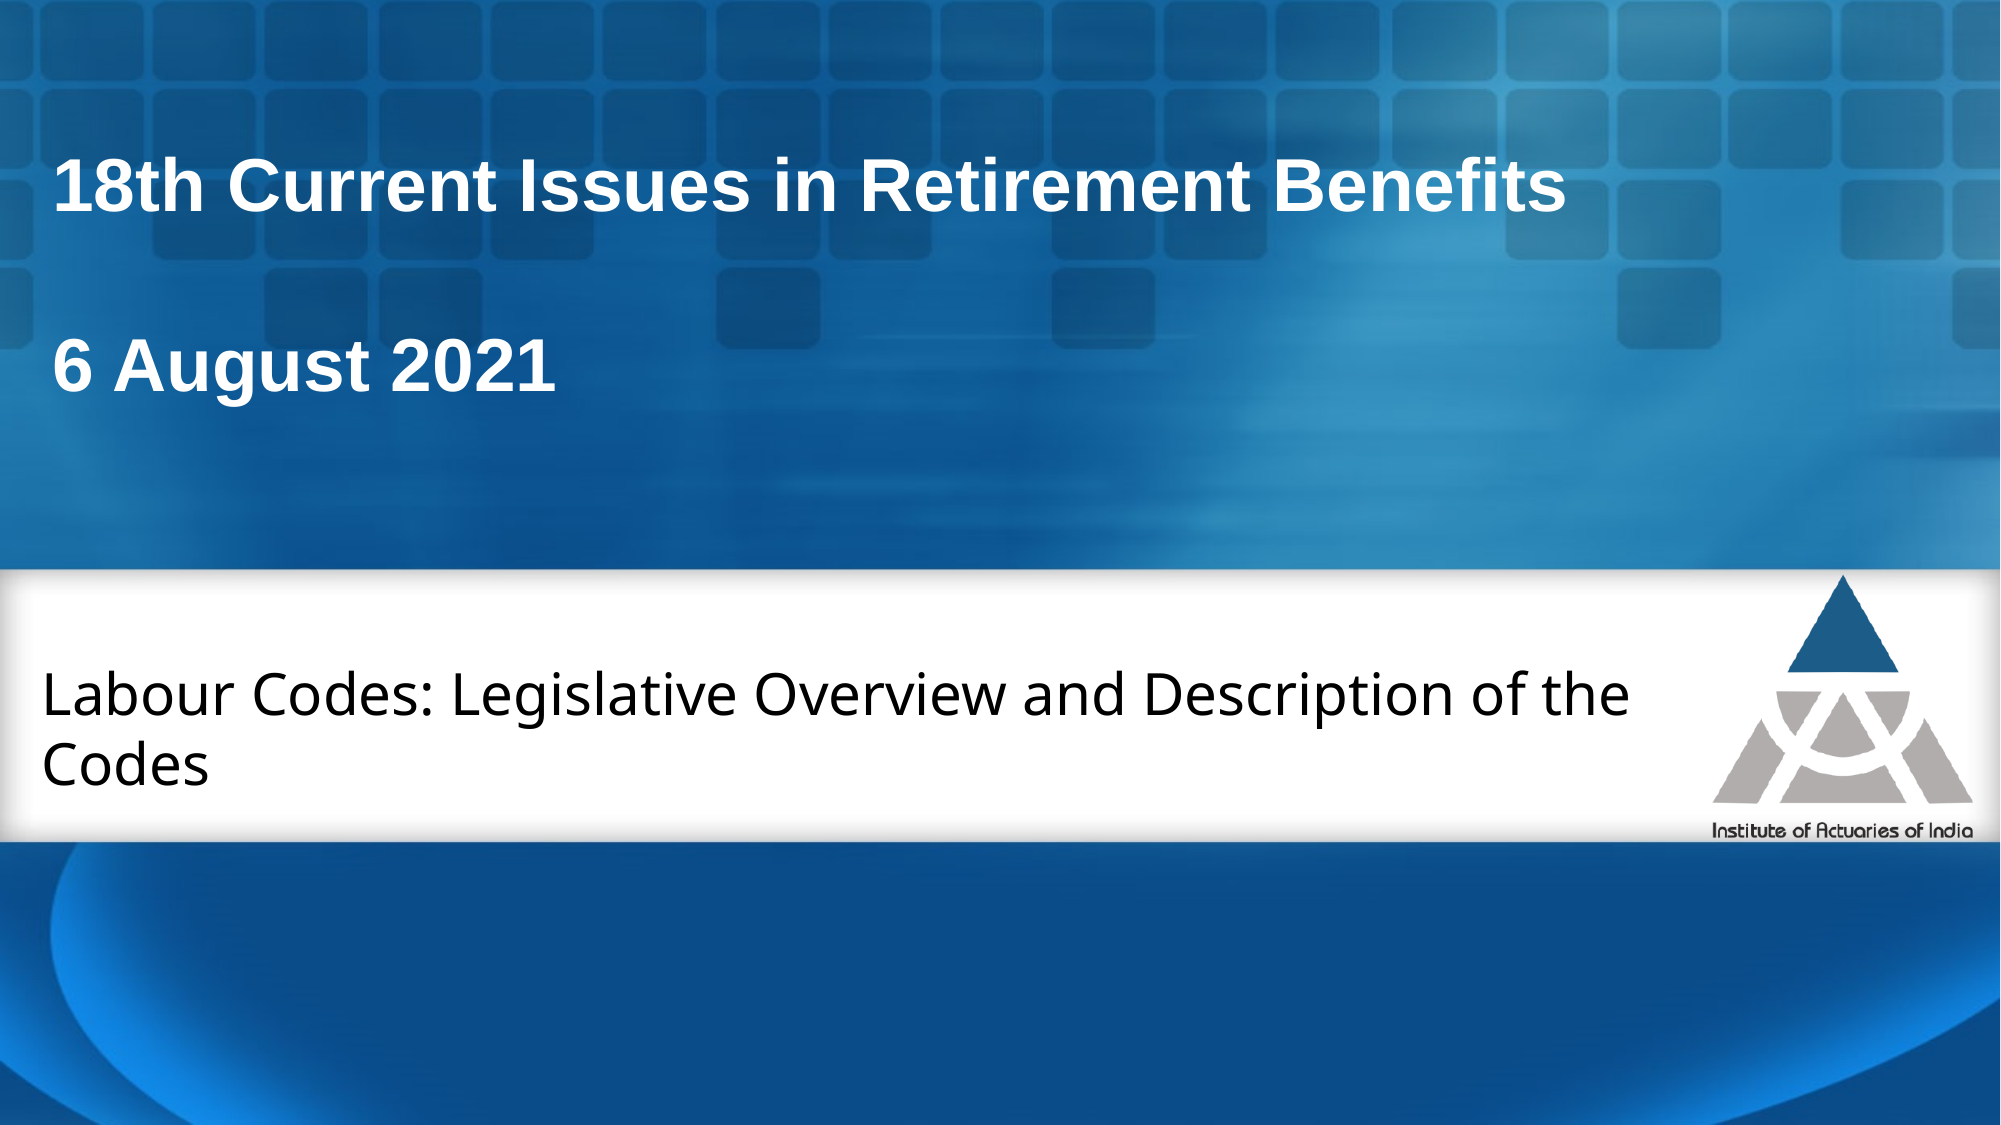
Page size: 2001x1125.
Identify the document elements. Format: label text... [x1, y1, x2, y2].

picture [0, 0, 2001, 1125]
text_box 18th Current Issues in Retirement Benefits 6 August 2021 [37, 218, 1973, 325]
text_box Labour Codes: Legislative Overview and Description of the Codes [26, 649, 1707, 805]
